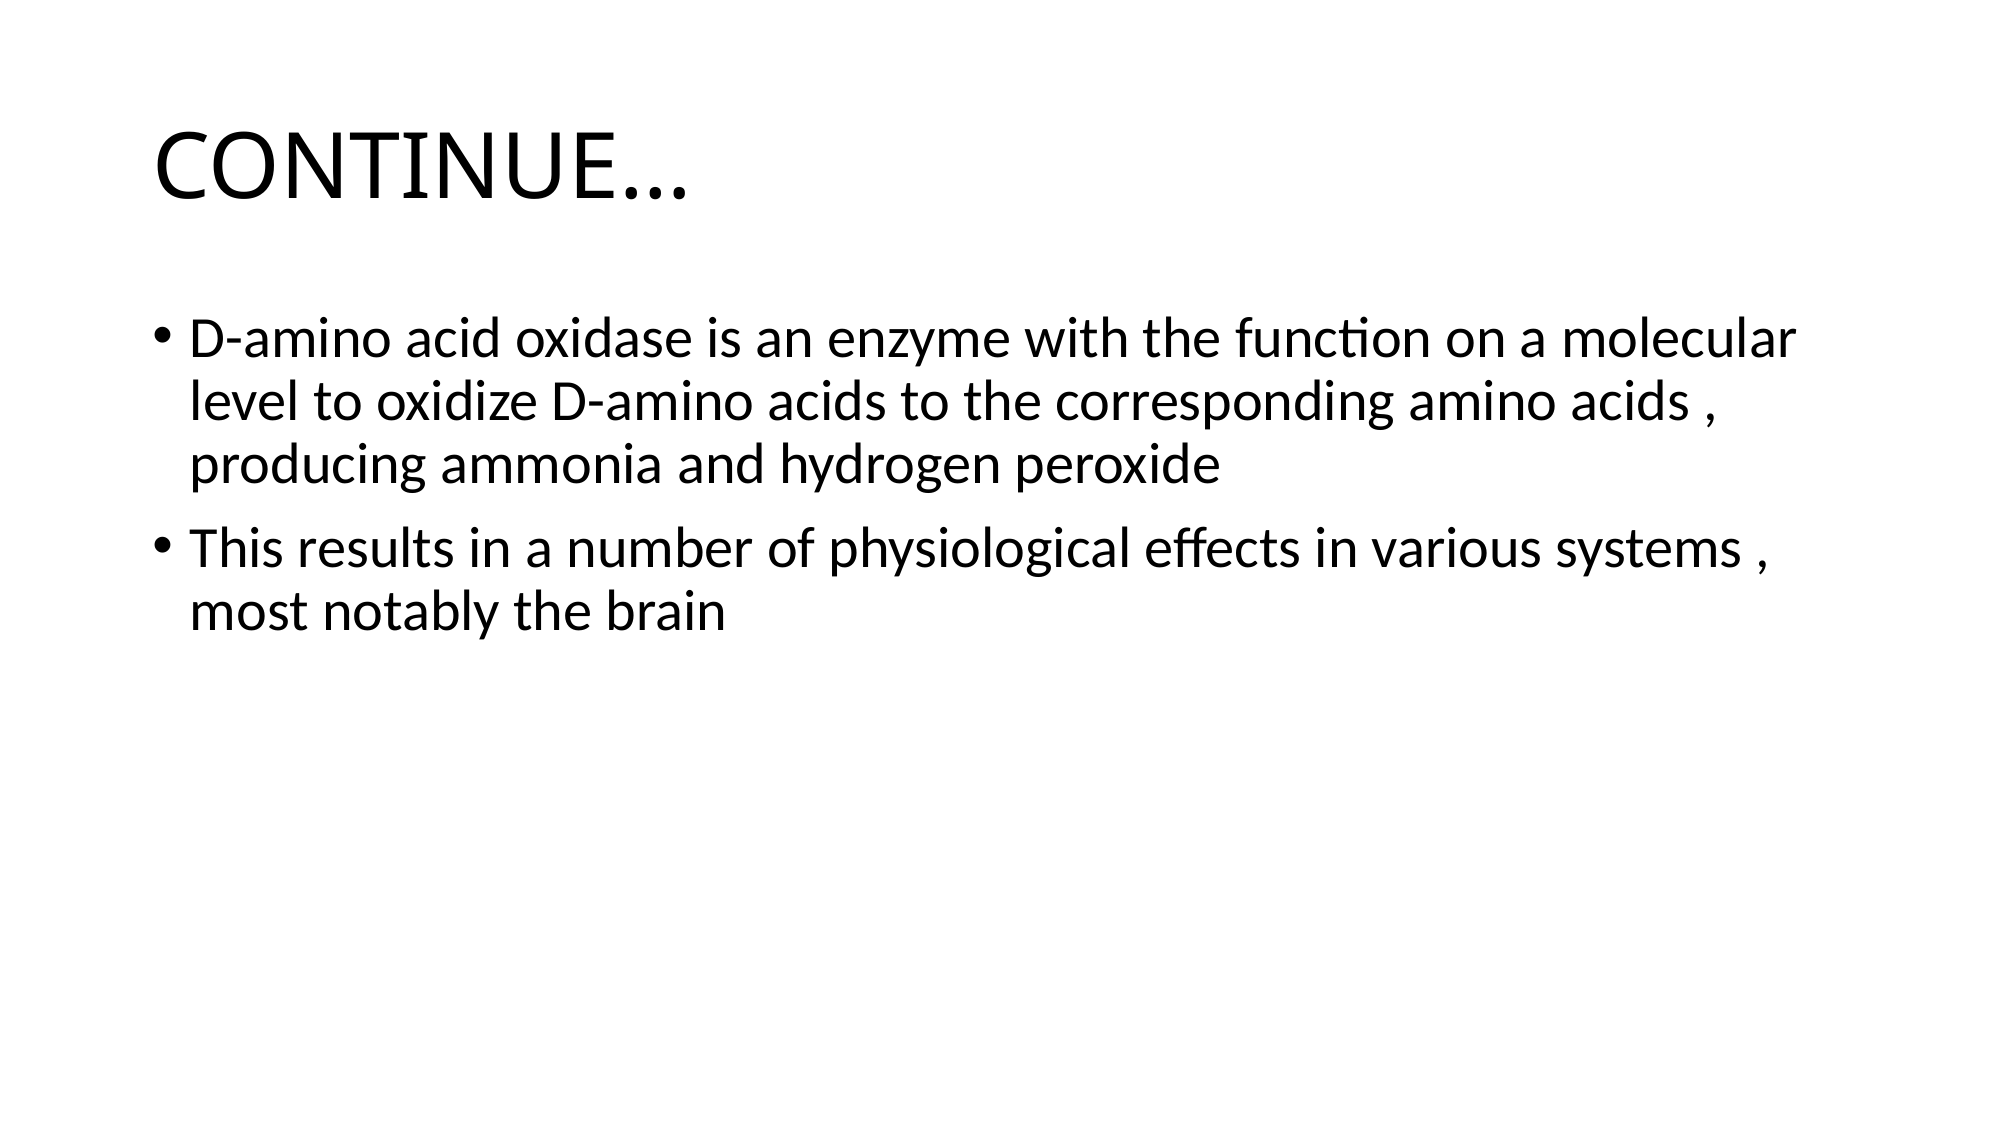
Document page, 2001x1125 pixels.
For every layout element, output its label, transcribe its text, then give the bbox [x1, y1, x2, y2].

title CONTINUE… [137, 59, 1863, 278]
list D-amino acid oxidase is an enzyme with the function on a molecular level to oxidize D-amino acids to the corresponding amino acids , producing ammonia and hydrogen peroxide This results in a number of physiological effects in various systems , most notably the brain [137, 299, 1863, 1014]
